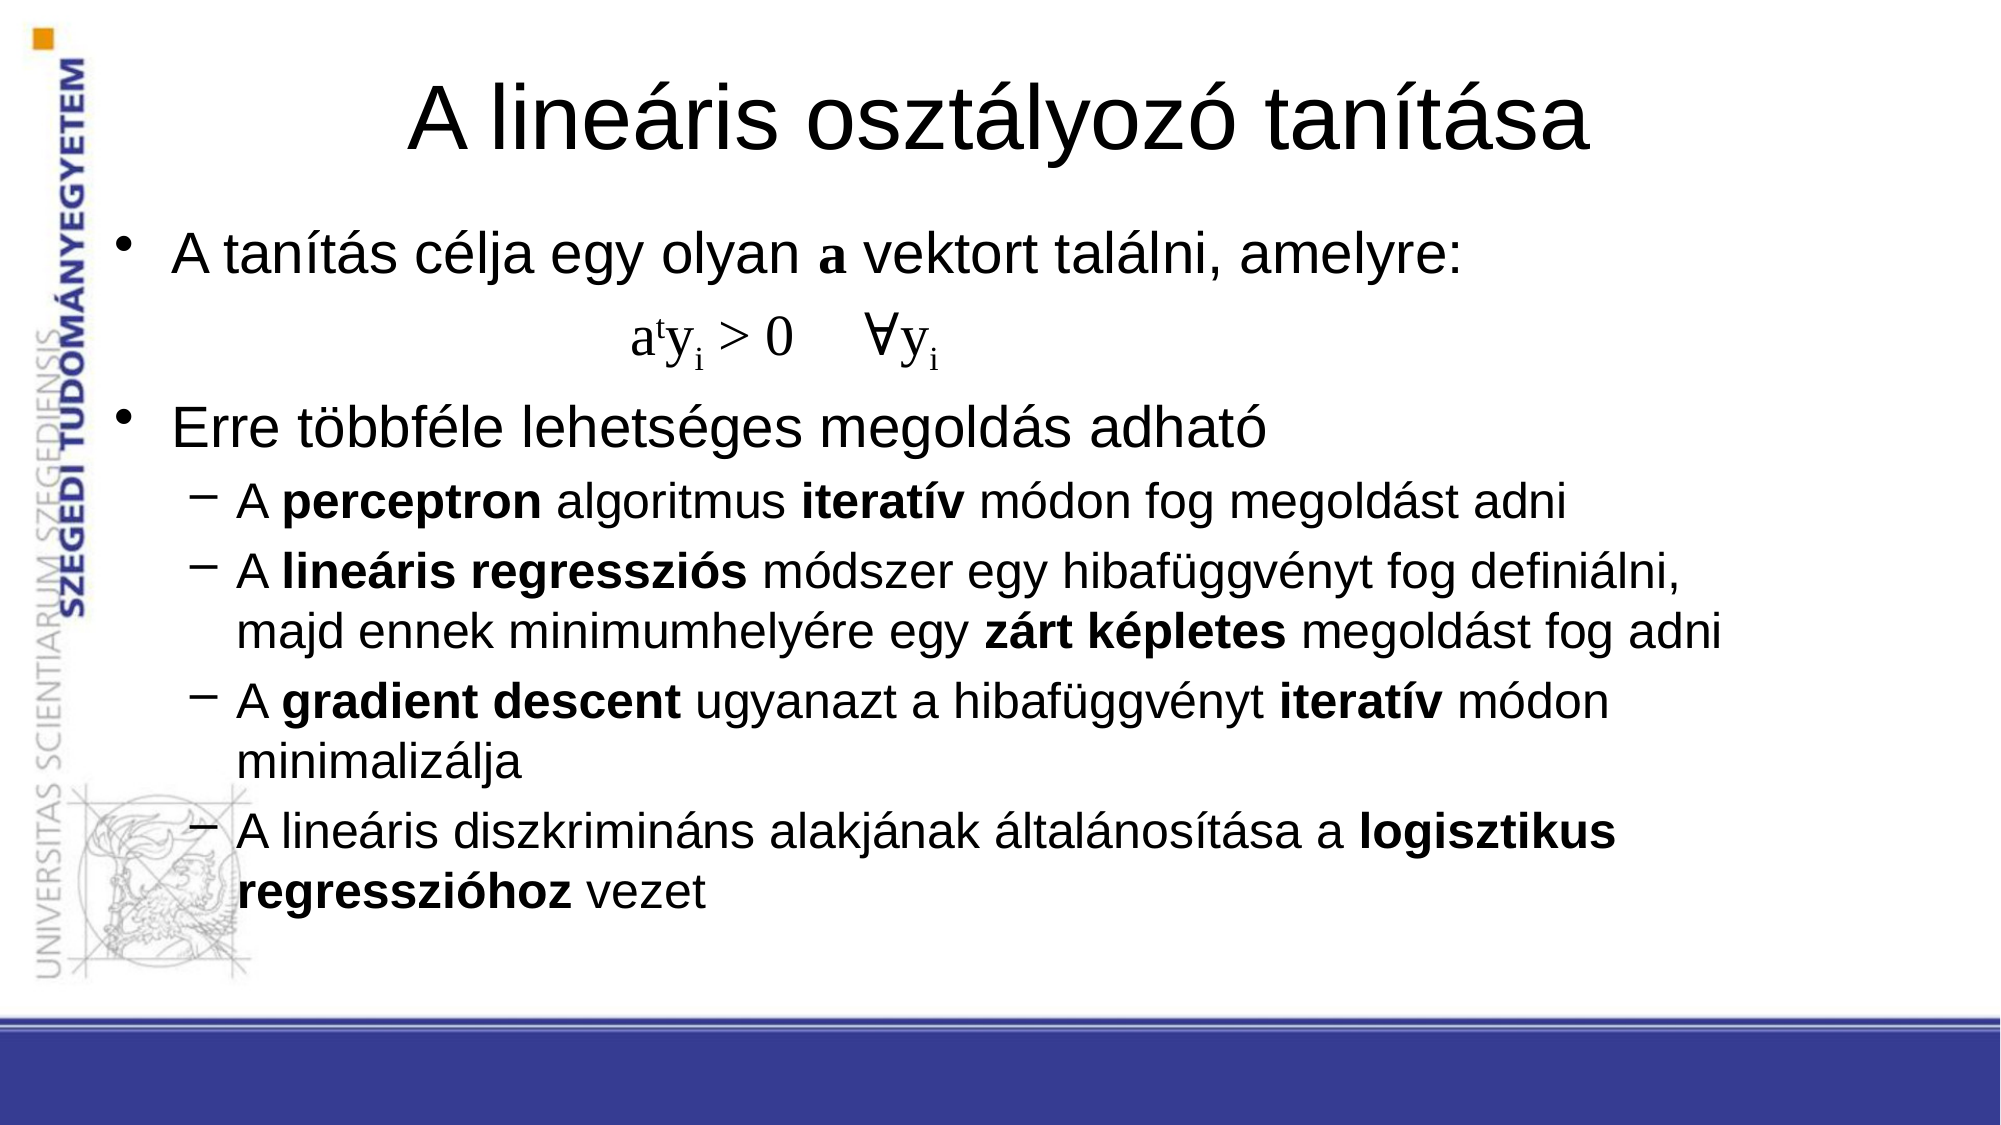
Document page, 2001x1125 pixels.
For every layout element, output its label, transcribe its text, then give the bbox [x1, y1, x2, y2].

title A lineáris osztályozó tanítása [99, 19, 1900, 207]
list A tanítás célja egy olyan a vektort találni, amelyre: atyi > 0 ∀yi Erre többféle lehetséges megoldás adható A perceptron algoritmus iteratív módon fog megoldást adni A lineáris regressziós módszer egy hibafüggvényt fog definiálni, majd ennek minimumhelyére egy zárt képletes megoldást fog adni A gradient descent ugyanazt a hibafüggvényt iteratív módon minimalizálja A lineáris diszkrimináns alakjának általánosítása a logisztikus regresszióhoz vezet [99, 208, 1816, 951]
picture [0, 0, 2001, 1125]
